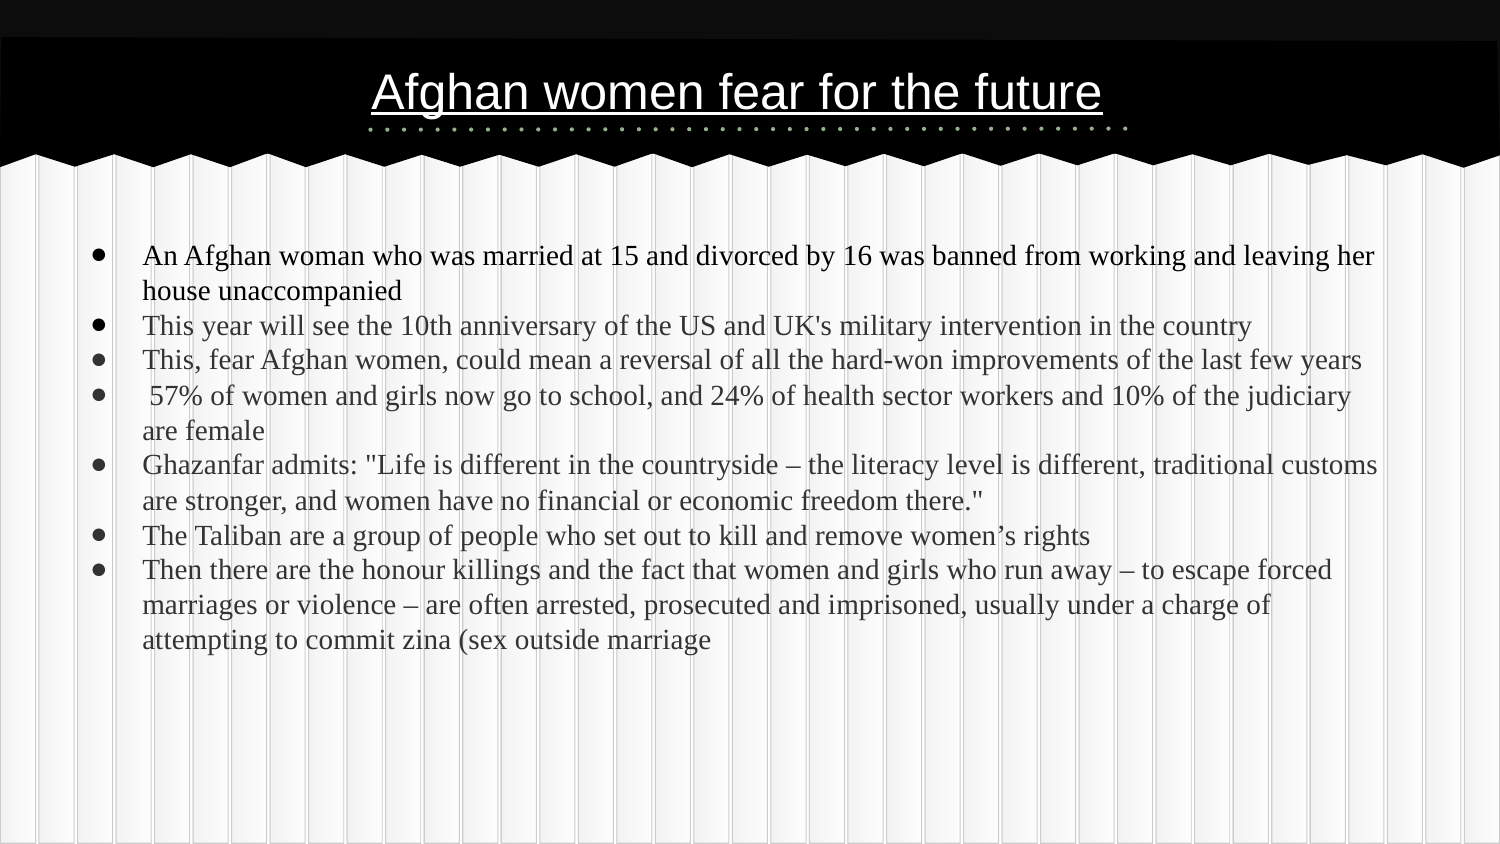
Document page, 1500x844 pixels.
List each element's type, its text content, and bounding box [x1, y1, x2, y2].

title Afghan women fear for the future [75, 2, 1425, 143]
list An Afghan woman who was married at 15 and divorced by 16 was banned from working and leaving her house unaccompanied This year will see the 10th anniversary of the US and UK's military intervention in the country This, fear Afghan women, could mean a reversal of all the hard-won improvements of the last few years 57% of women and girls now go to school, and 24% of health sector workers and 10% of the judiciary are female Ghazanfar admits: "Life is different in the countryside – the literacy level is different, traditional customs are stronger, and women have no financial or economic freedom there." The Taliban are a group of people who set out to kill and remove women’s rights Then there are the honour killings and the fact that women and girls who run away – to escape forced marriages or violence – are often arrested, prosecuted and imprisoned, usually under a charge of attempting to commit zina (sex outside marriage [52, 221, 1403, 790]
